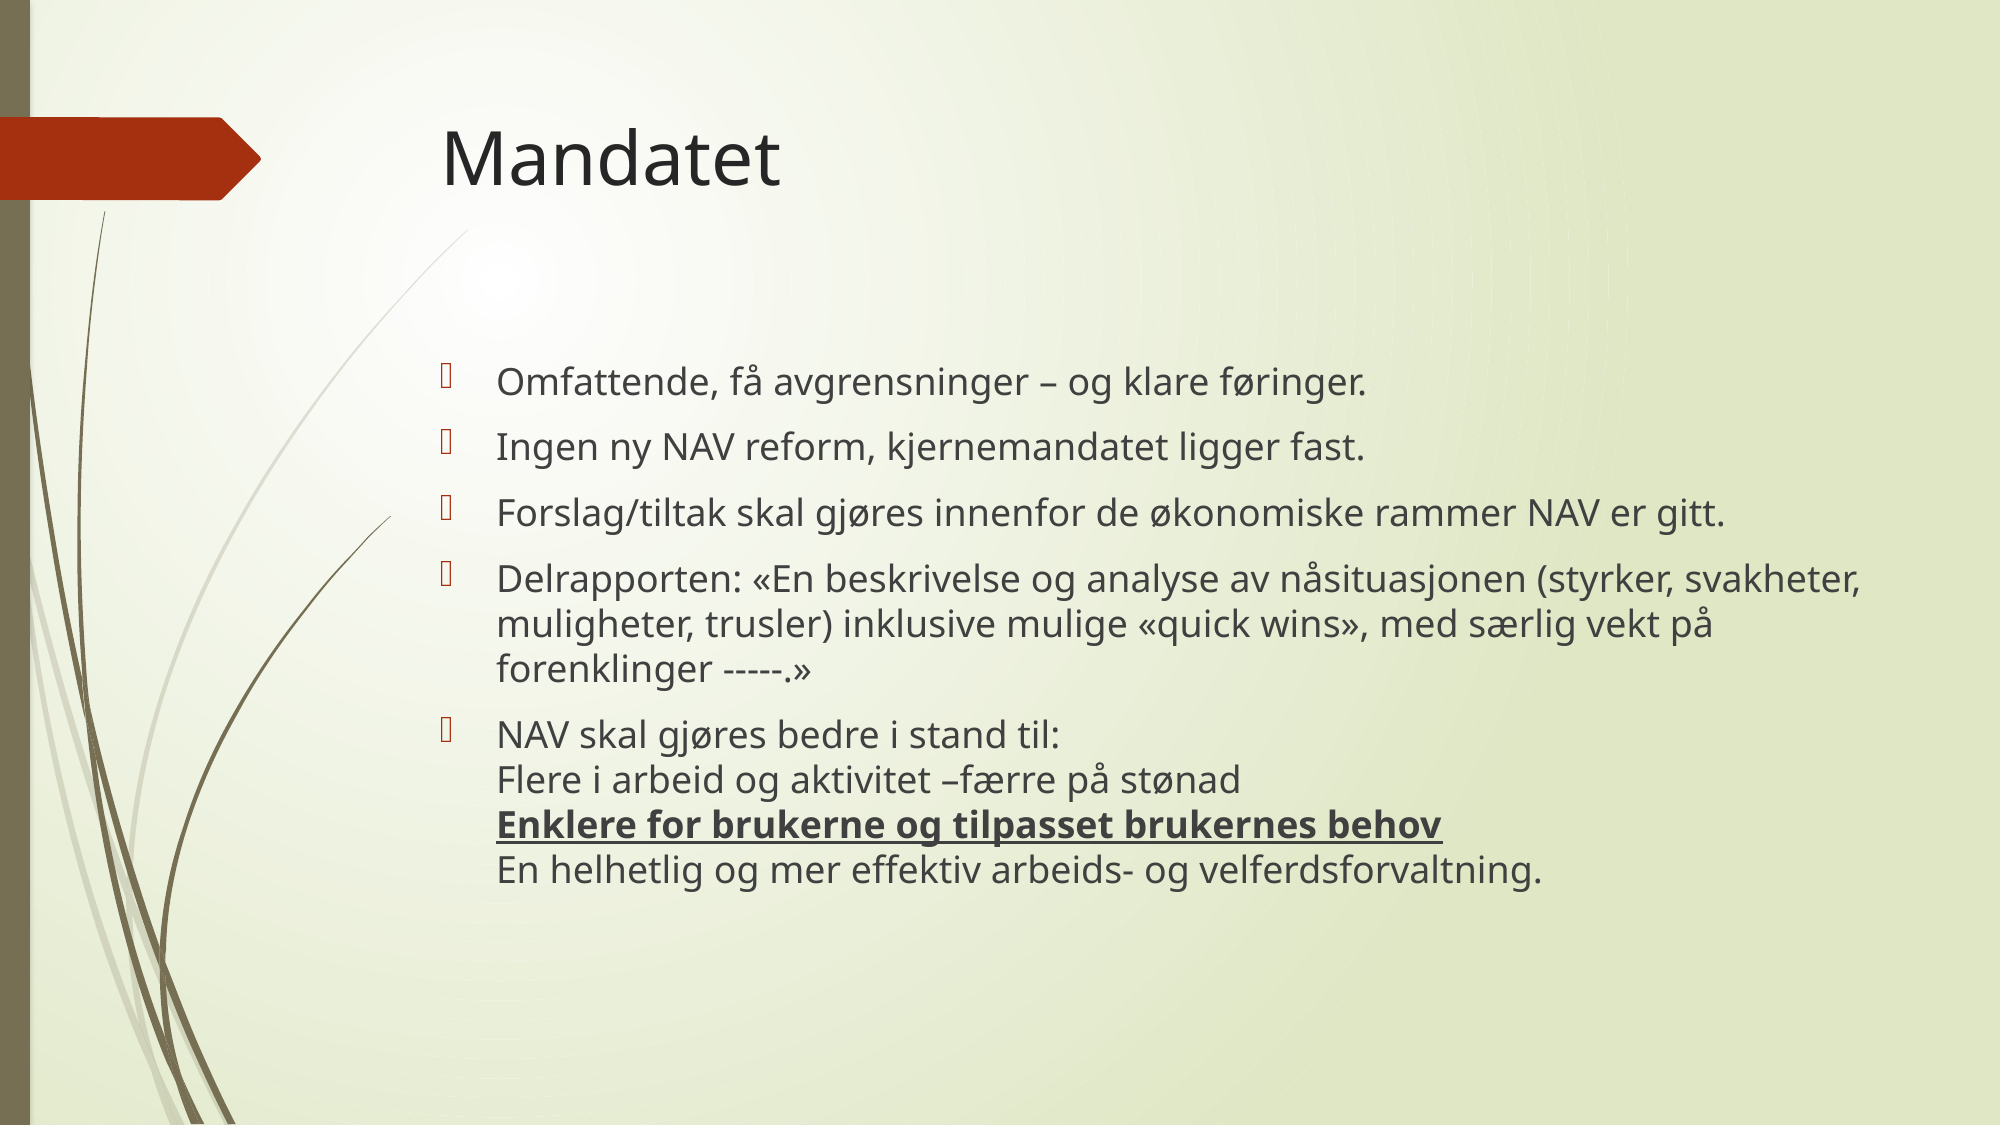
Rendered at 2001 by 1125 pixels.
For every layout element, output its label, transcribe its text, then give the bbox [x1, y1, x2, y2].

title Mandatet [425, 102, 1888, 313]
list Omfattende, få avgrensninger – og klare føringer. Ingen ny NAV reform, kjernemandatet ligger fast. Forslag/tiltak skal gjøres innenfor de økonomiske rammer NAV er gitt. Delrapporten: «En beskrivelse og analyse av nåsituasjonen (styrker, svakheter, muligheter, trusler) inklusive mulige «quick wins», med særlig vekt på forenklinger -----.» NAV skal gjøres bedre i stand til: Flere i arbeid og aktivitet –færre på stønad Enklere for brukerne og tilpasset brukernes behov En helhetlig og mer effektiv arbeids- og velferdsforvaltning. [424, 350, 1888, 970]
